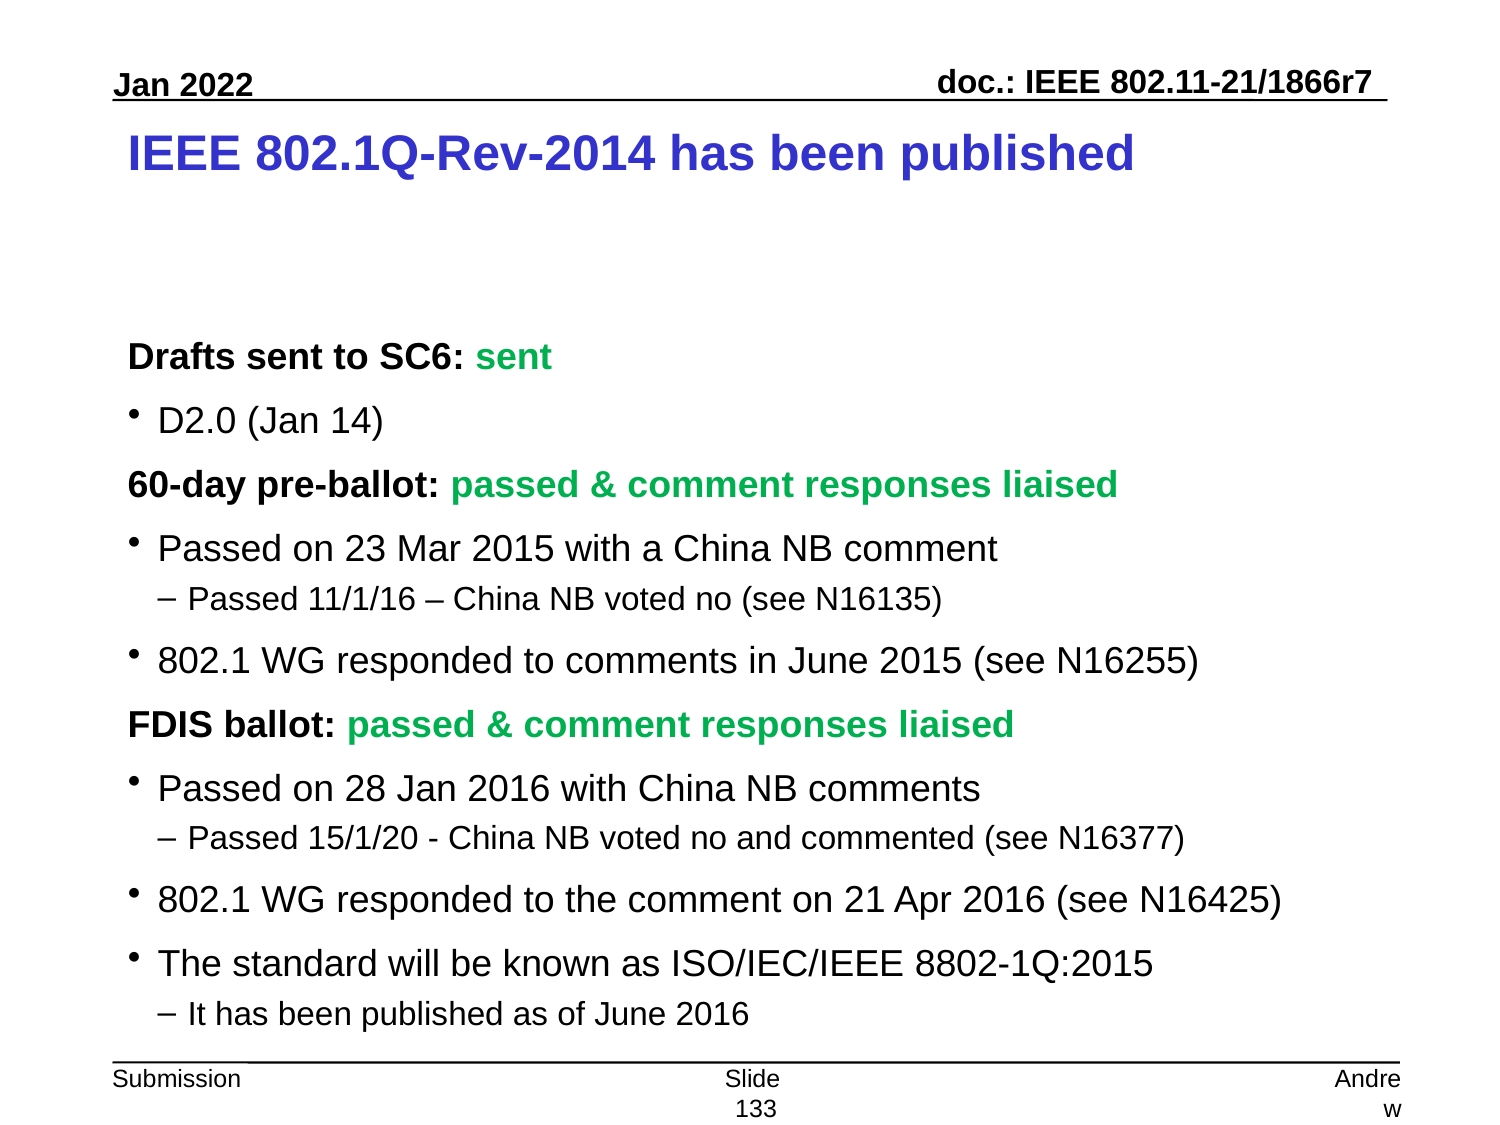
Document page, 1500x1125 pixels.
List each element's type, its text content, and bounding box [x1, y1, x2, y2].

list Drafts sent to SC6: sent D2.0 (Jan 14) 60-day pre-ballot: passed & comment responses liaised Passed on 23 Mar 2015 with a China NB comment Passed 11/1/16 – China NB voted no (see N16135) 802.1 WG responded to comments in June 2015 (see N16255) FDIS ballot: passed & comment responses liaised Passed on 28 Jan 2016 with China NB comments Passed 15/1/20 - China NB voted no and commented (see N16377) 802.1 WG responded to the comment on 21 Apr 2016 (see N16425) The standard will be known as ISO/IEC/IEEE 8802-1Q:2015 It has been published as of June 2016 [112, 324, 1388, 1000]
footer Andrew Myles, Cisco [1320, 1061, 1402, 1093]
title IEEE 802.1Q-Rev-2014 has been published [112, 112, 1400, 288]
slide_number Slide 133 [709, 1061, 803, 1093]
